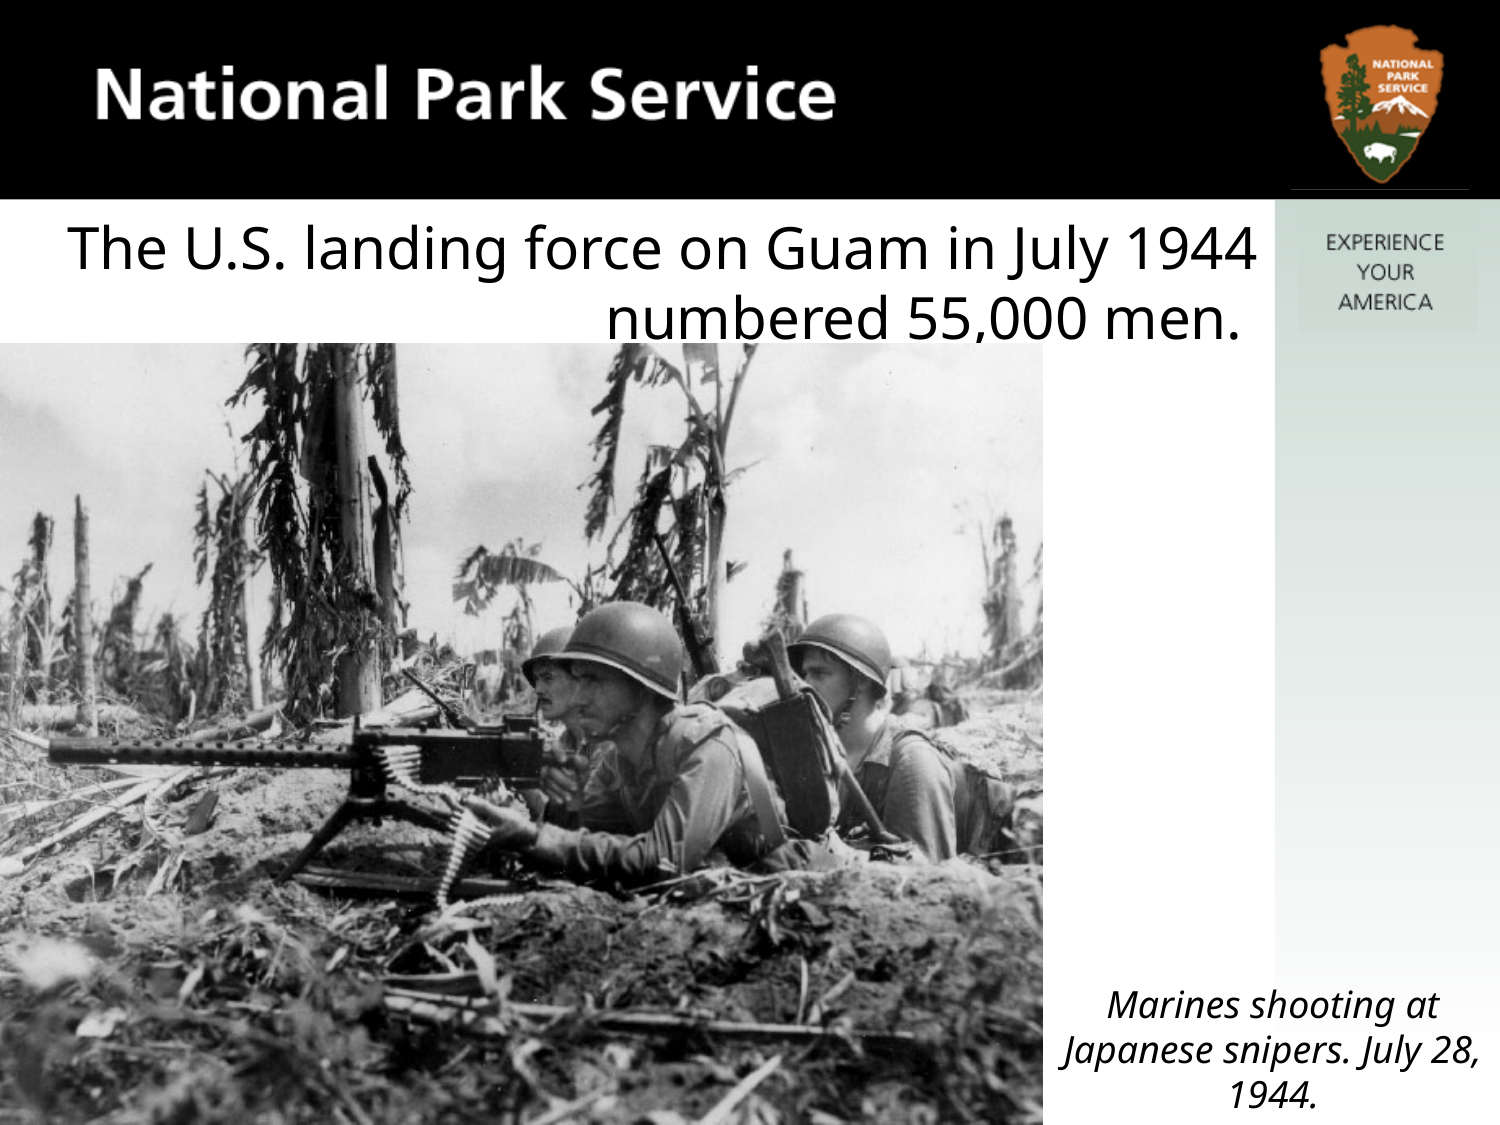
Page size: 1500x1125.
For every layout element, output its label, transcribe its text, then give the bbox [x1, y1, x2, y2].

text_box Marines shooting at Japanese snipers. July 28, 1944. [1047, 973, 1500, 1124]
title The U.S. landing force on Guam in July 1944 numbered 55,000 men. [50, 203, 1273, 316]
picture [1298, 203, 1478, 332]
picture [1291, 20, 1469, 191]
picture [94, 58, 850, 132]
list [0, 342, 1043, 1125]
